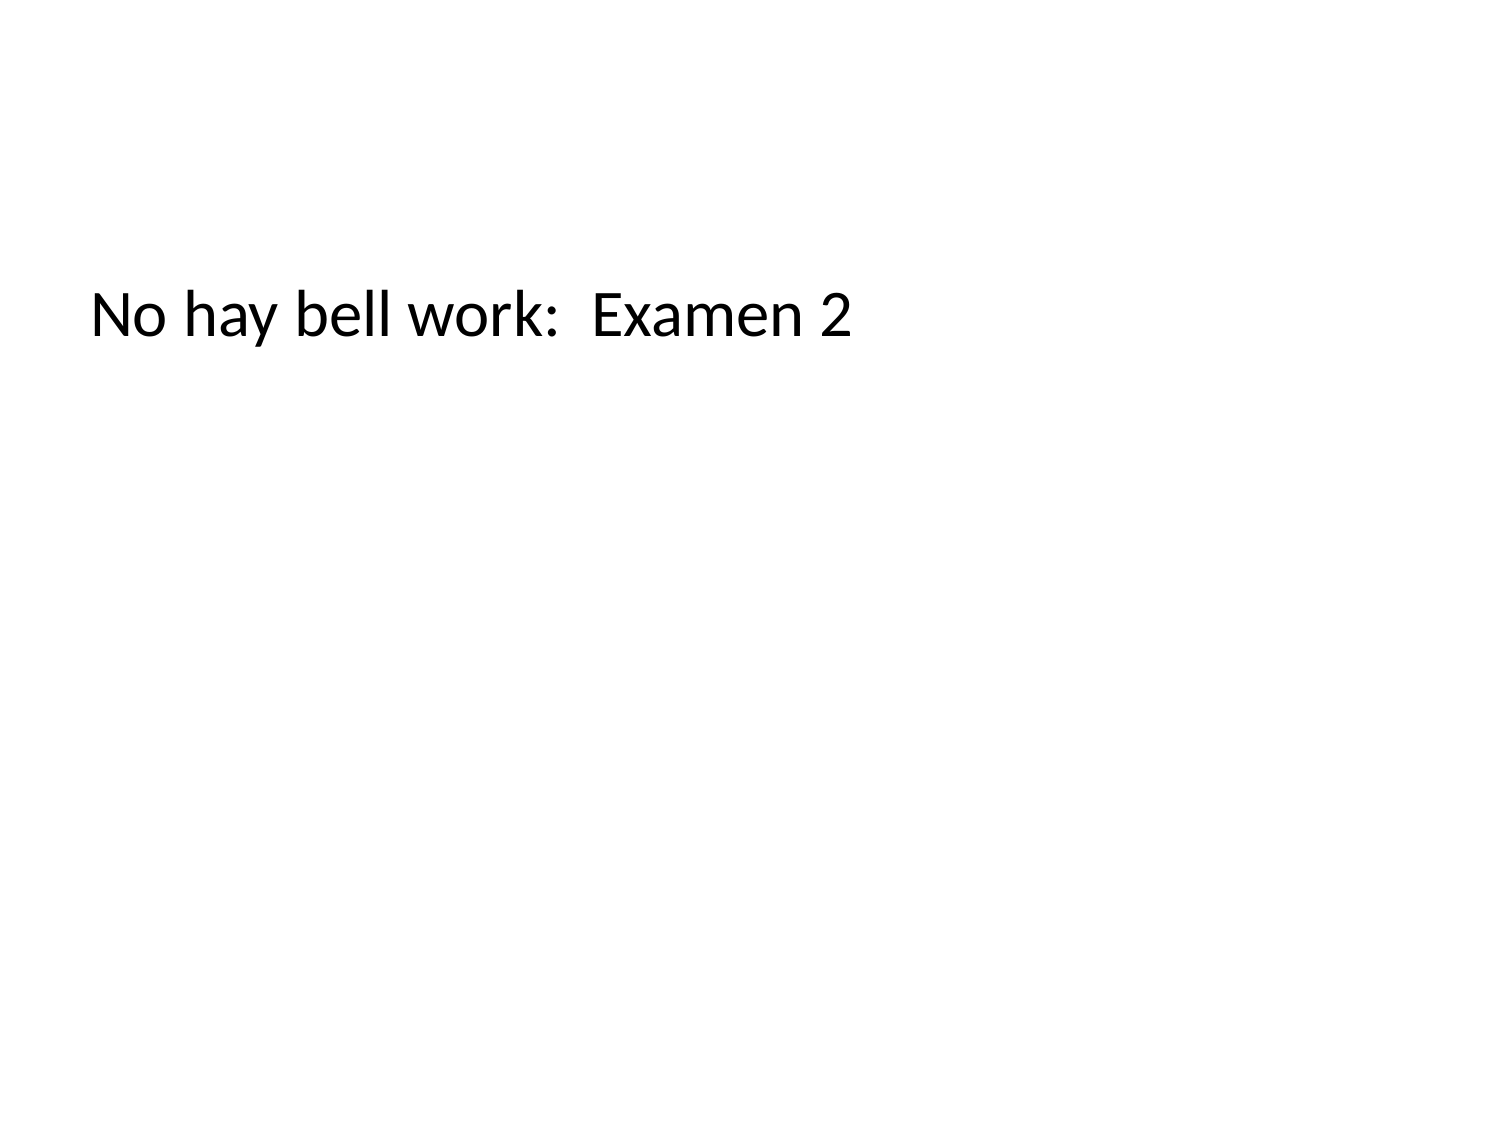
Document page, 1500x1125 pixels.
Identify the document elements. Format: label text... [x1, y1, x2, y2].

list No hay bell work: Examen 2 [75, 262, 1425, 1005]
